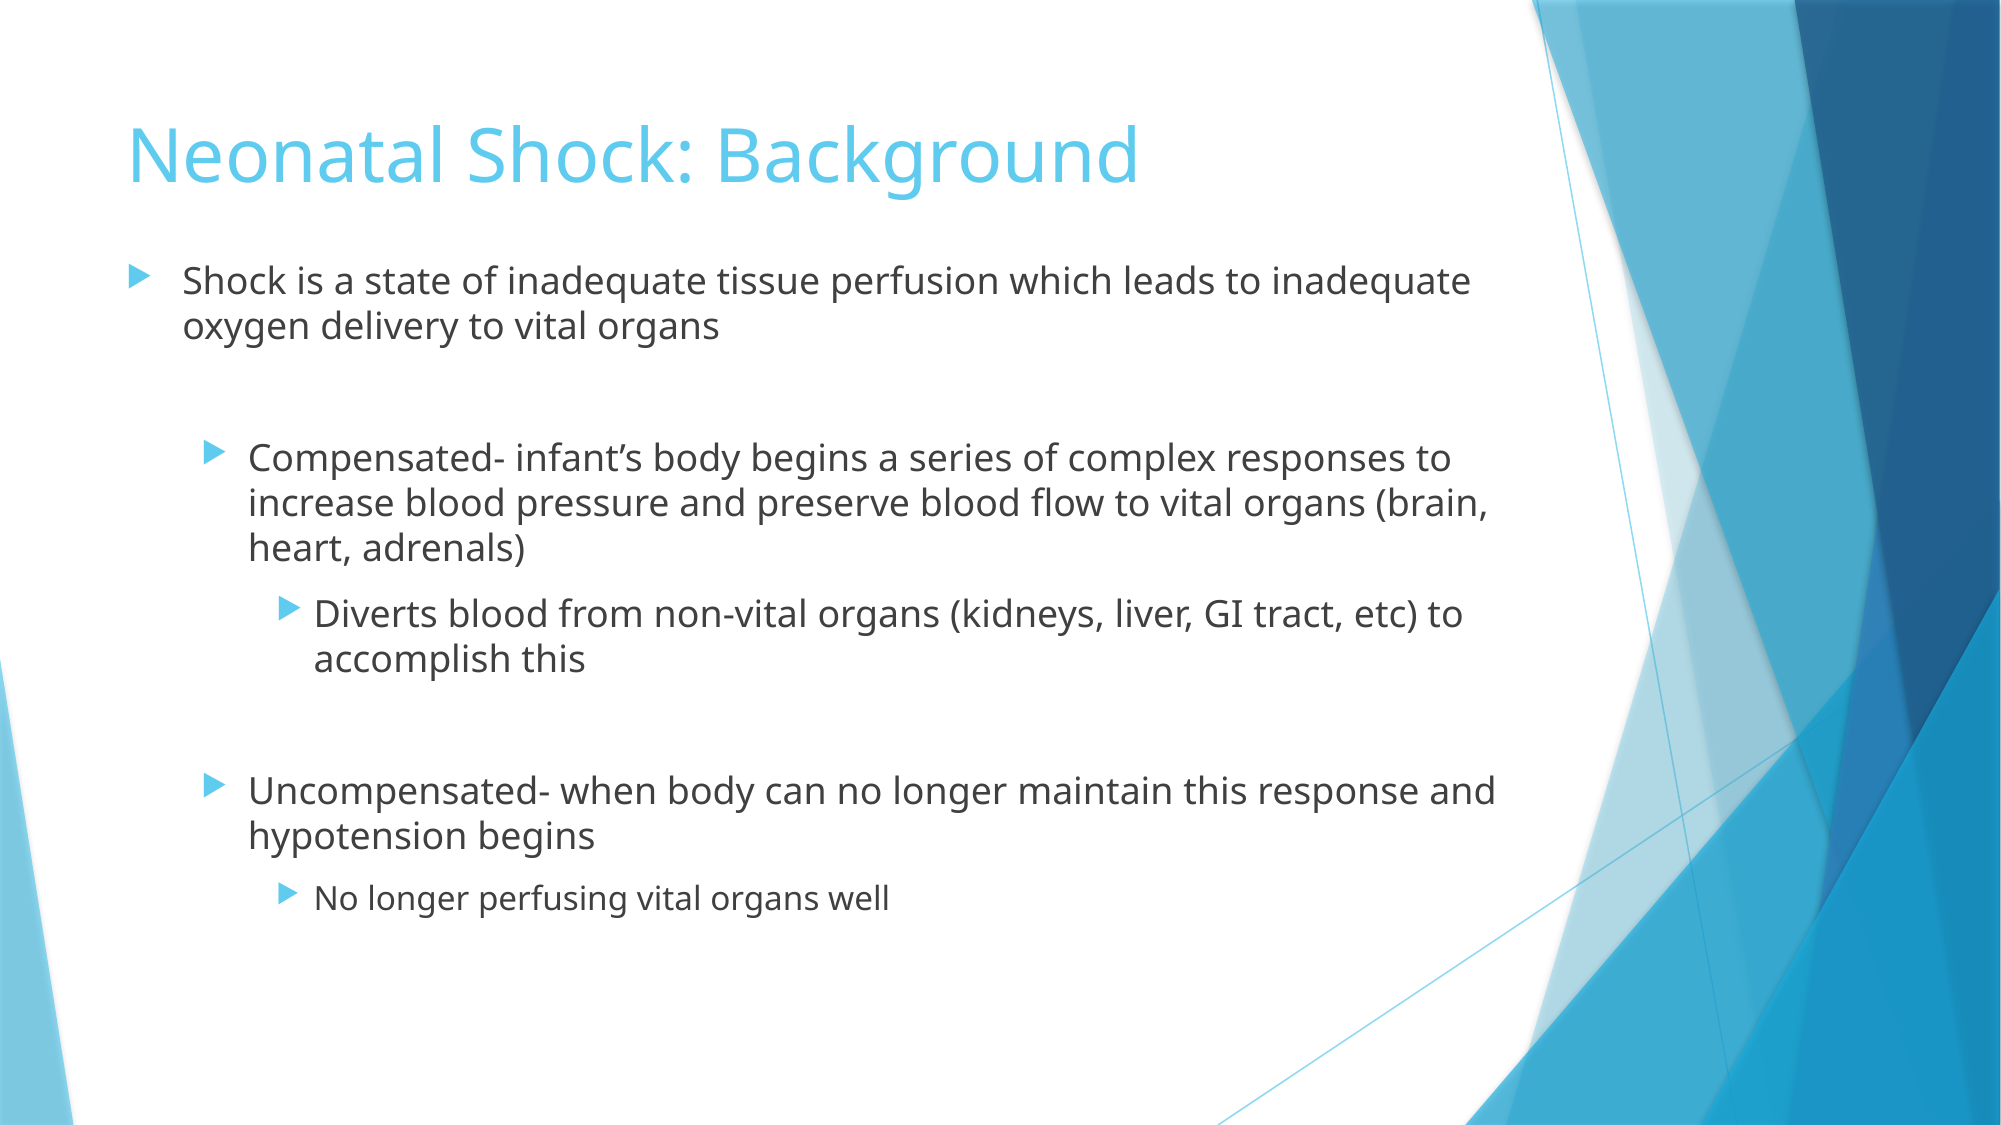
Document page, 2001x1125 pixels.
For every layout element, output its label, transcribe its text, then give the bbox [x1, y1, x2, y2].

title Neonatal Shock: Background [111, 99, 1522, 249]
list Shock is a state of inadequate tissue perfusion which leads to inadequate oxygen delivery to vital organs Compensated- infant’s body begins a series of complex responses to increase blood pressure and preserve blood flow to vital organs (brain, heart, adrenals) Diverts blood from non-vital organs (kidneys, liver, GI tract, etc) to accomplish this Uncompensated- when body can no longer maintain this response and hypotension begins No longer perfusing vital organs well [111, 249, 1522, 1035]
